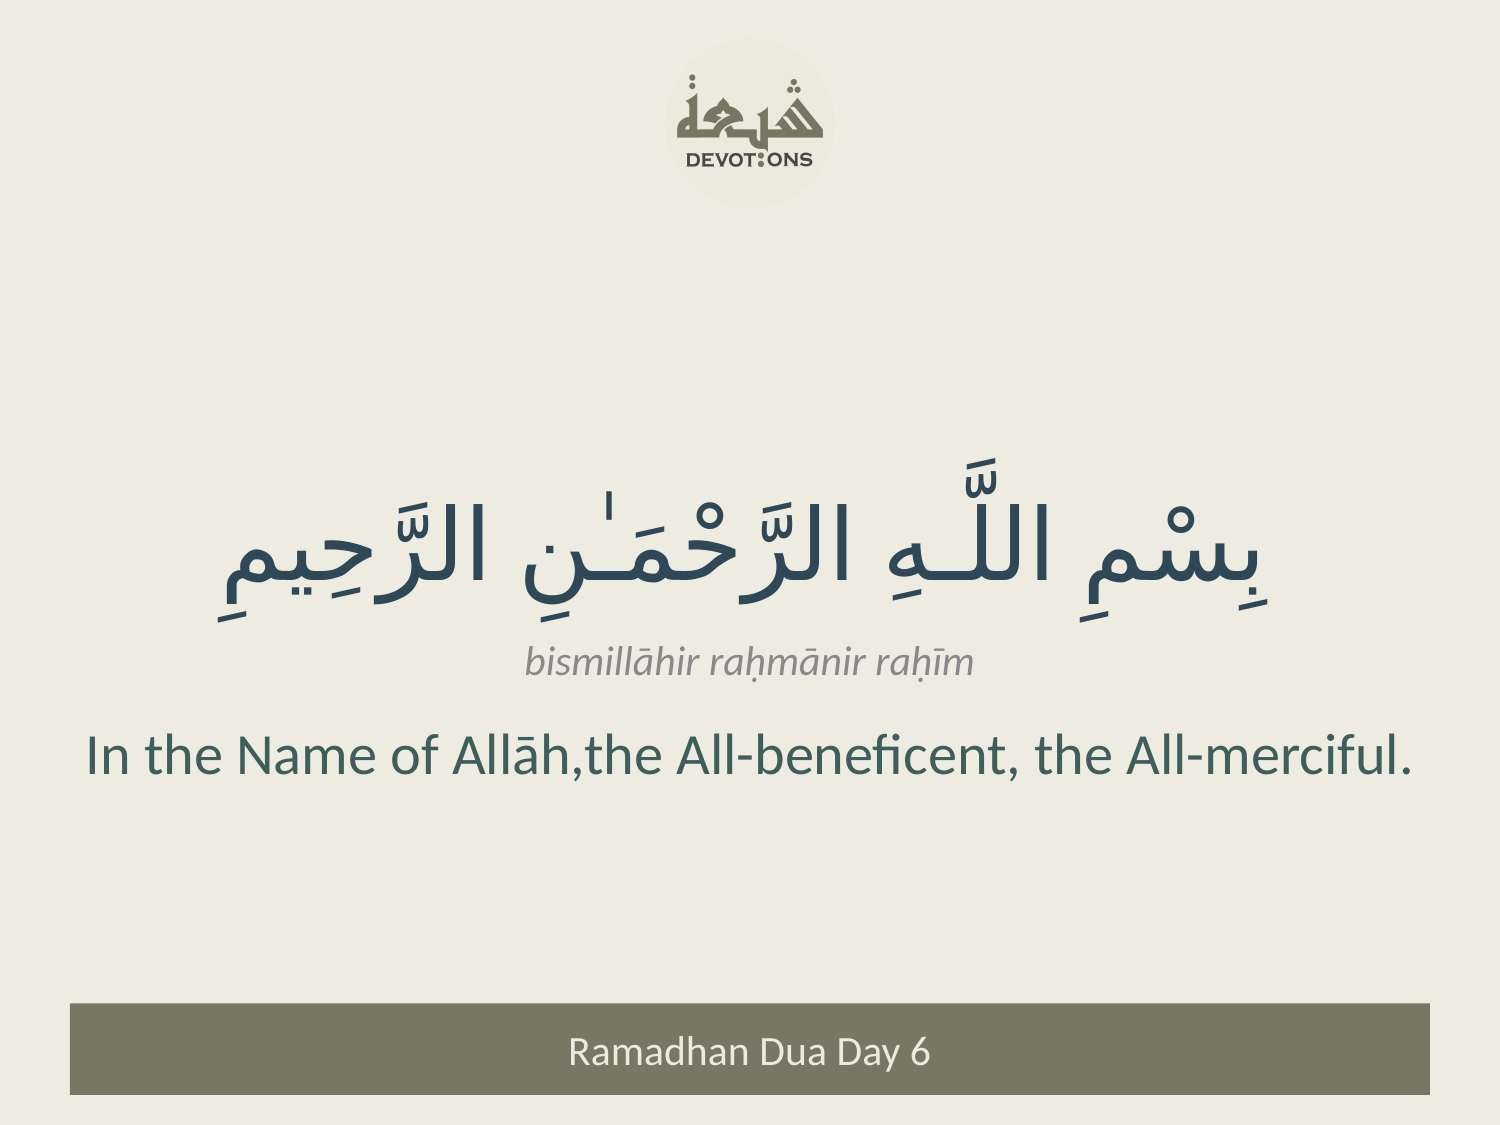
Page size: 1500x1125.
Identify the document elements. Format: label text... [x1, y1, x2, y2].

picture [656, 29, 844, 203]
list بِسْمِ اللَّـهِ الرَّحْمَـٰنِ الرَّحِيمِ bismillāhir raḥmānir raḥīm In the Name of Allāh,the All-beneficent, the All-merciful. [69, 203, 1430, 1003]
list Ramadhan Dua Day 6 [69, 1003, 1430, 1095]
